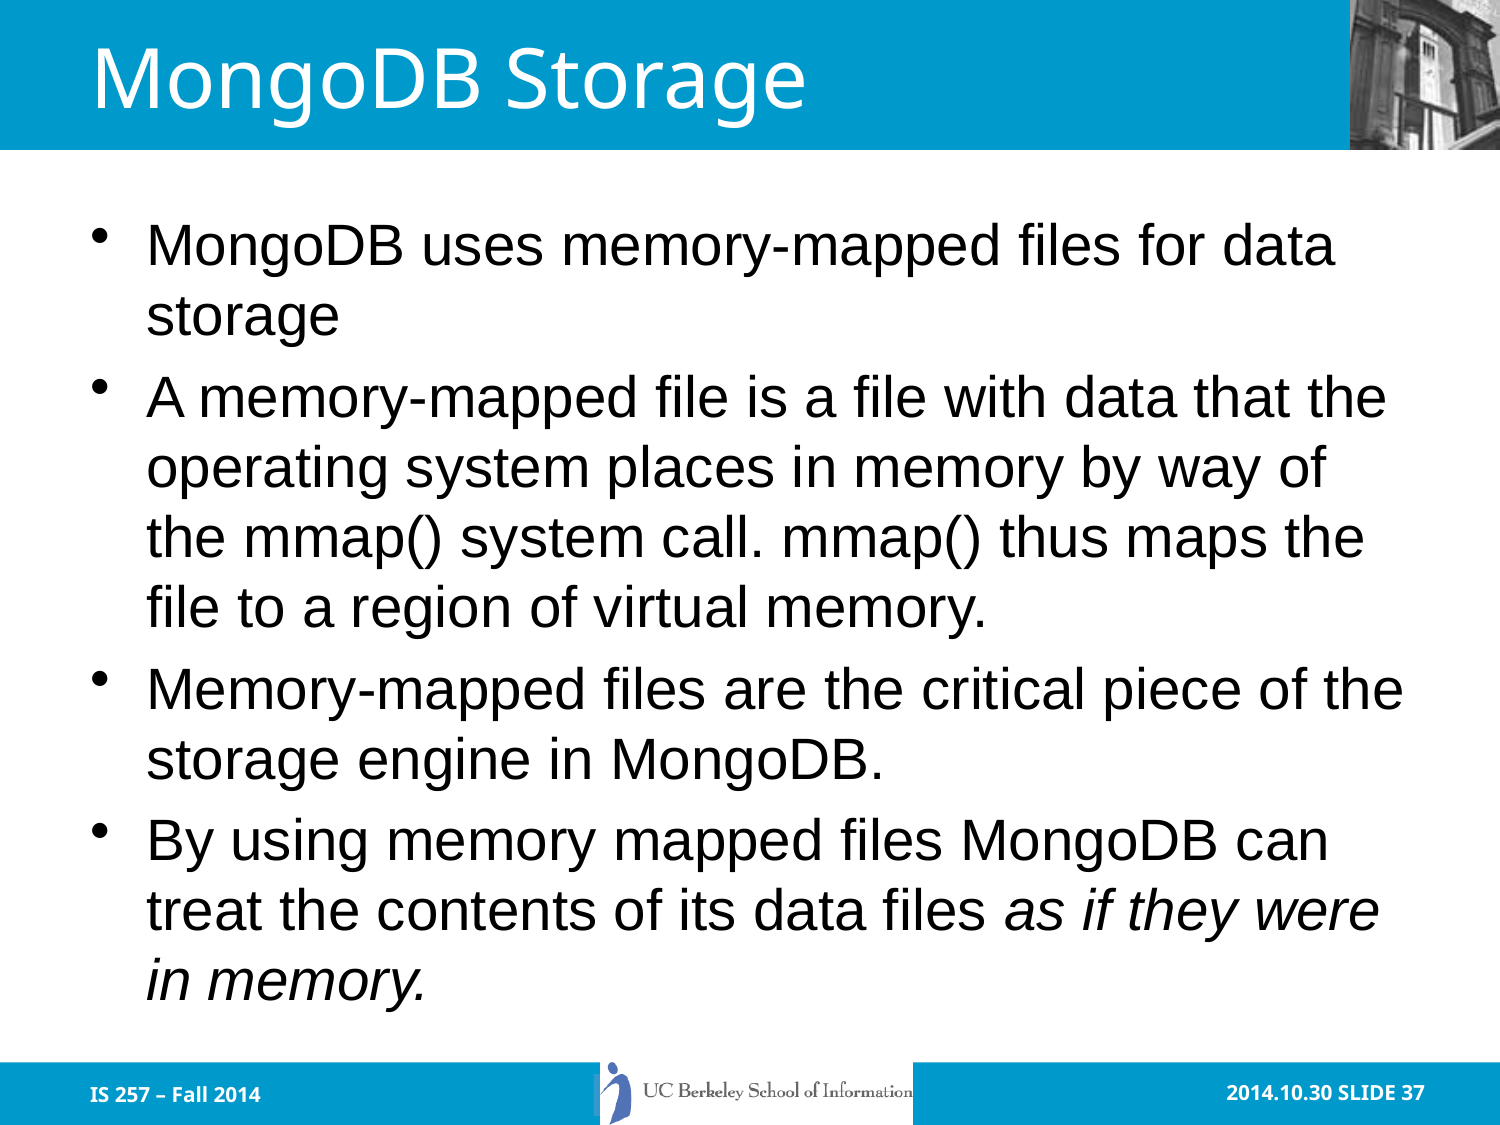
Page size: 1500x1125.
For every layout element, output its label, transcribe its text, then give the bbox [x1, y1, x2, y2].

picture [1351, 0, 1500, 150]
list MongoDB uses memory-mapped files for data storage A memory-mapped file is a file with data that the operating system places in memory by way of the mmap() system call. mmap() thus maps the file to a region of virtual memory. Memory-mapped files are the critical piece of the storage engine in MongoDB. By using memory mapped files MongoDB can treat the contents of its data files as if they were in memory. [75, 200, 1425, 1013]
picture [594, 1062, 912, 1125]
title MongoDB Storage [75, 0, 1350, 150]
slide_number IS 257 – Fall 2014 [75, 1062, 388, 1125]
